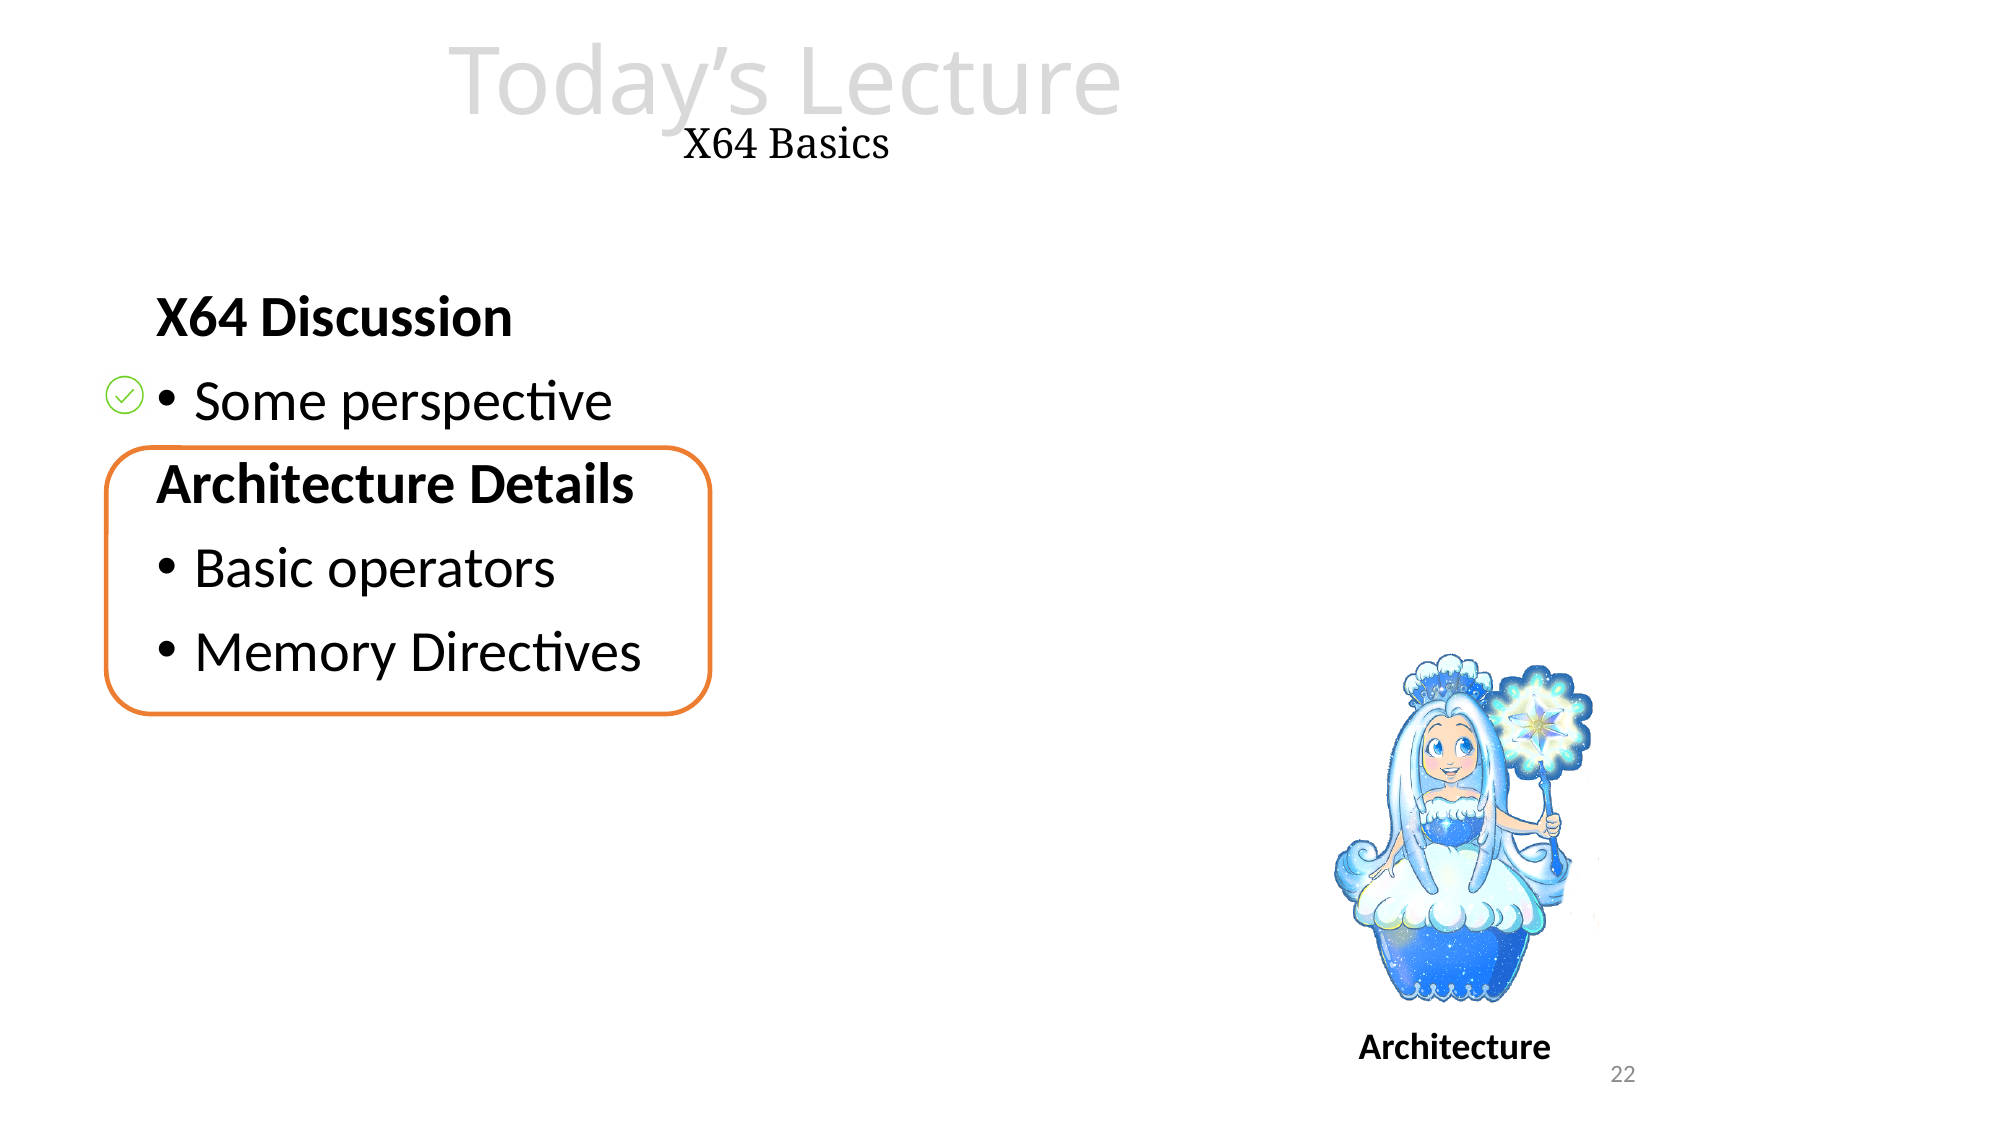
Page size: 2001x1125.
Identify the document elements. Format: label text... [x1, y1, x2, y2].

list X64 Discussion Some perspective Architecture Details Basic operators Memory Directives [141, 278, 848, 993]
text_box Architecture [1343, 1015, 1567, 1075]
text_box Today’s Lecture X64 Basics [36, 0, 1537, 218]
picture [101, 372, 147, 417]
slide_number 22 [1200, 1042, 1651, 1103]
picture [1334, 640, 1599, 1015]
text_box [105, 446, 712, 716]
